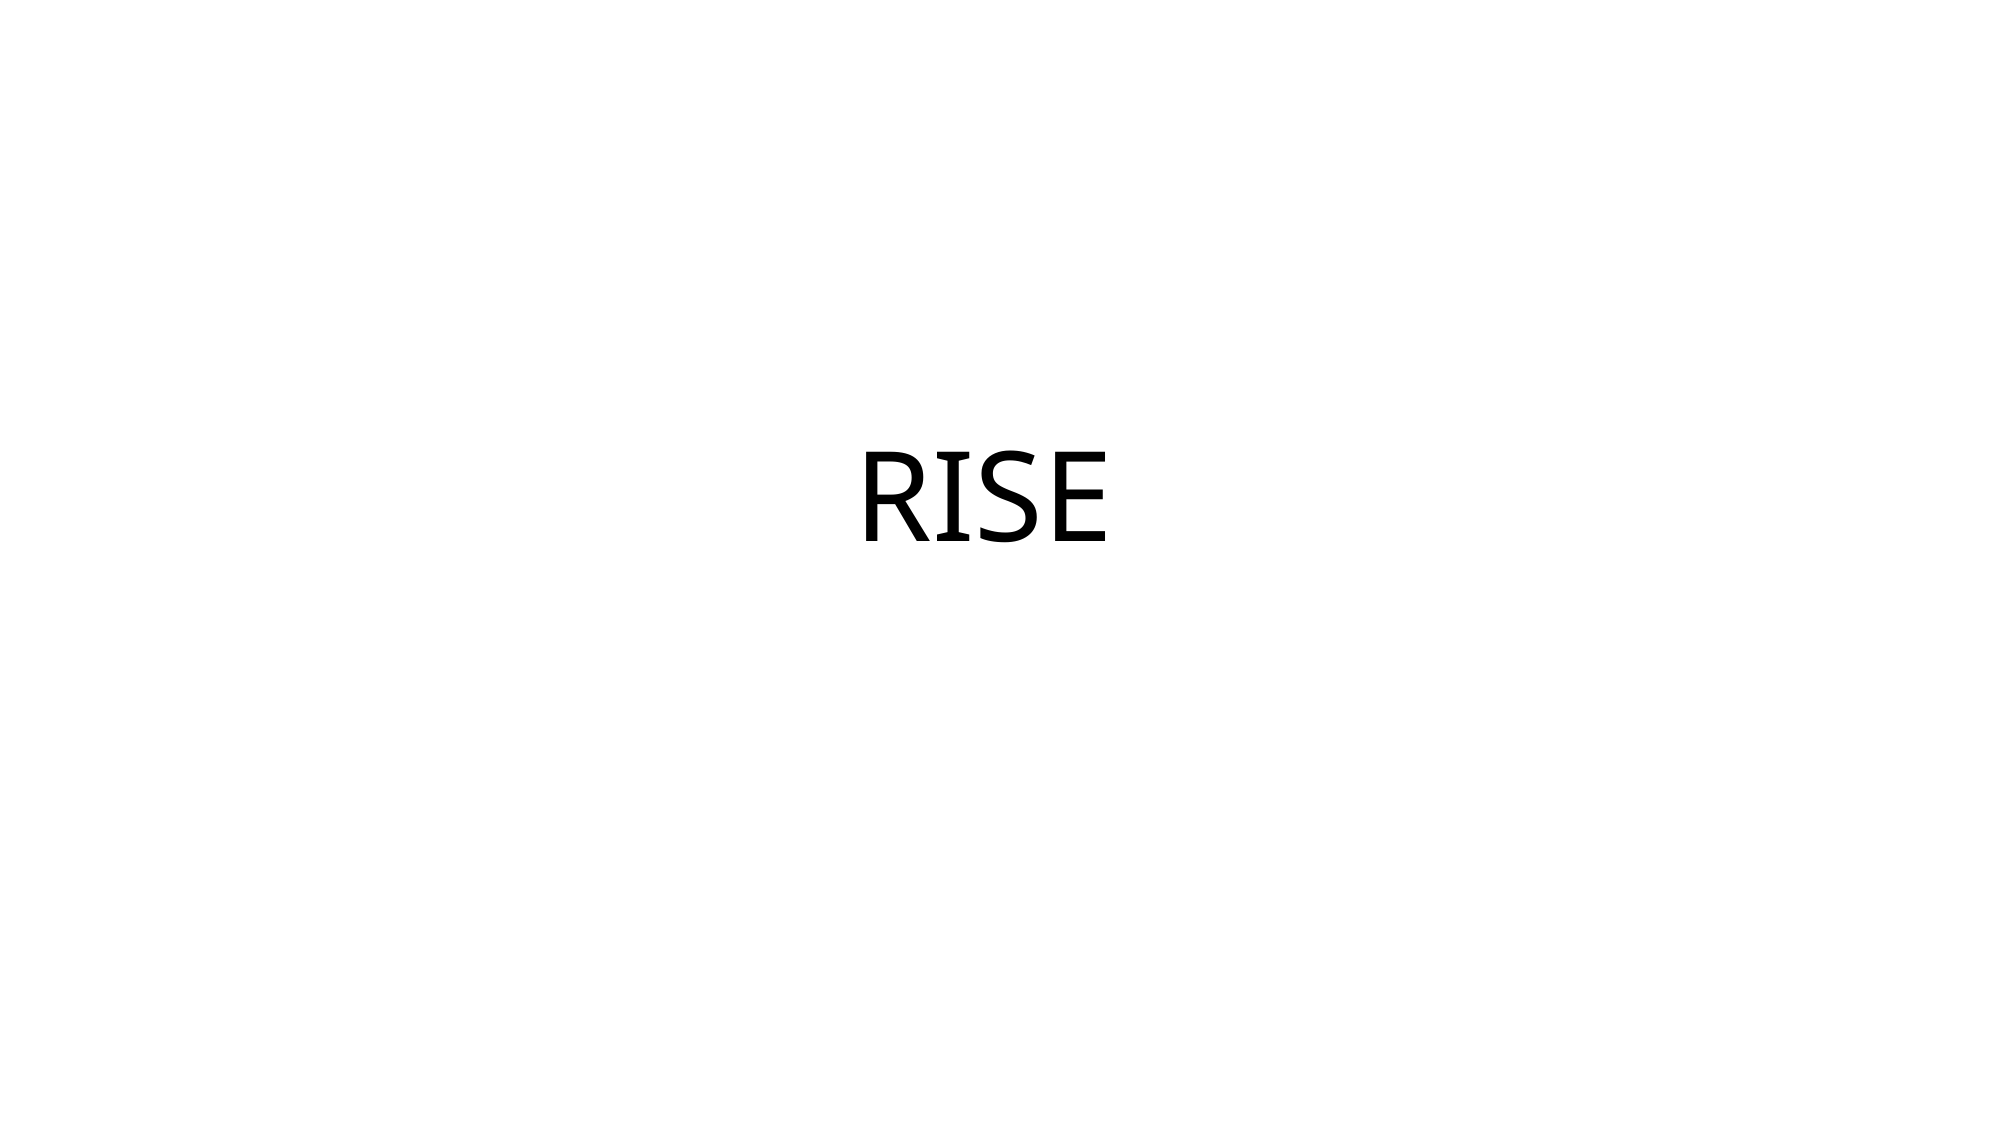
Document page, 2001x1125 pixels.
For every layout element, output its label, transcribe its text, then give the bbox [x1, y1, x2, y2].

title RISE [249, 184, 1750, 576]
